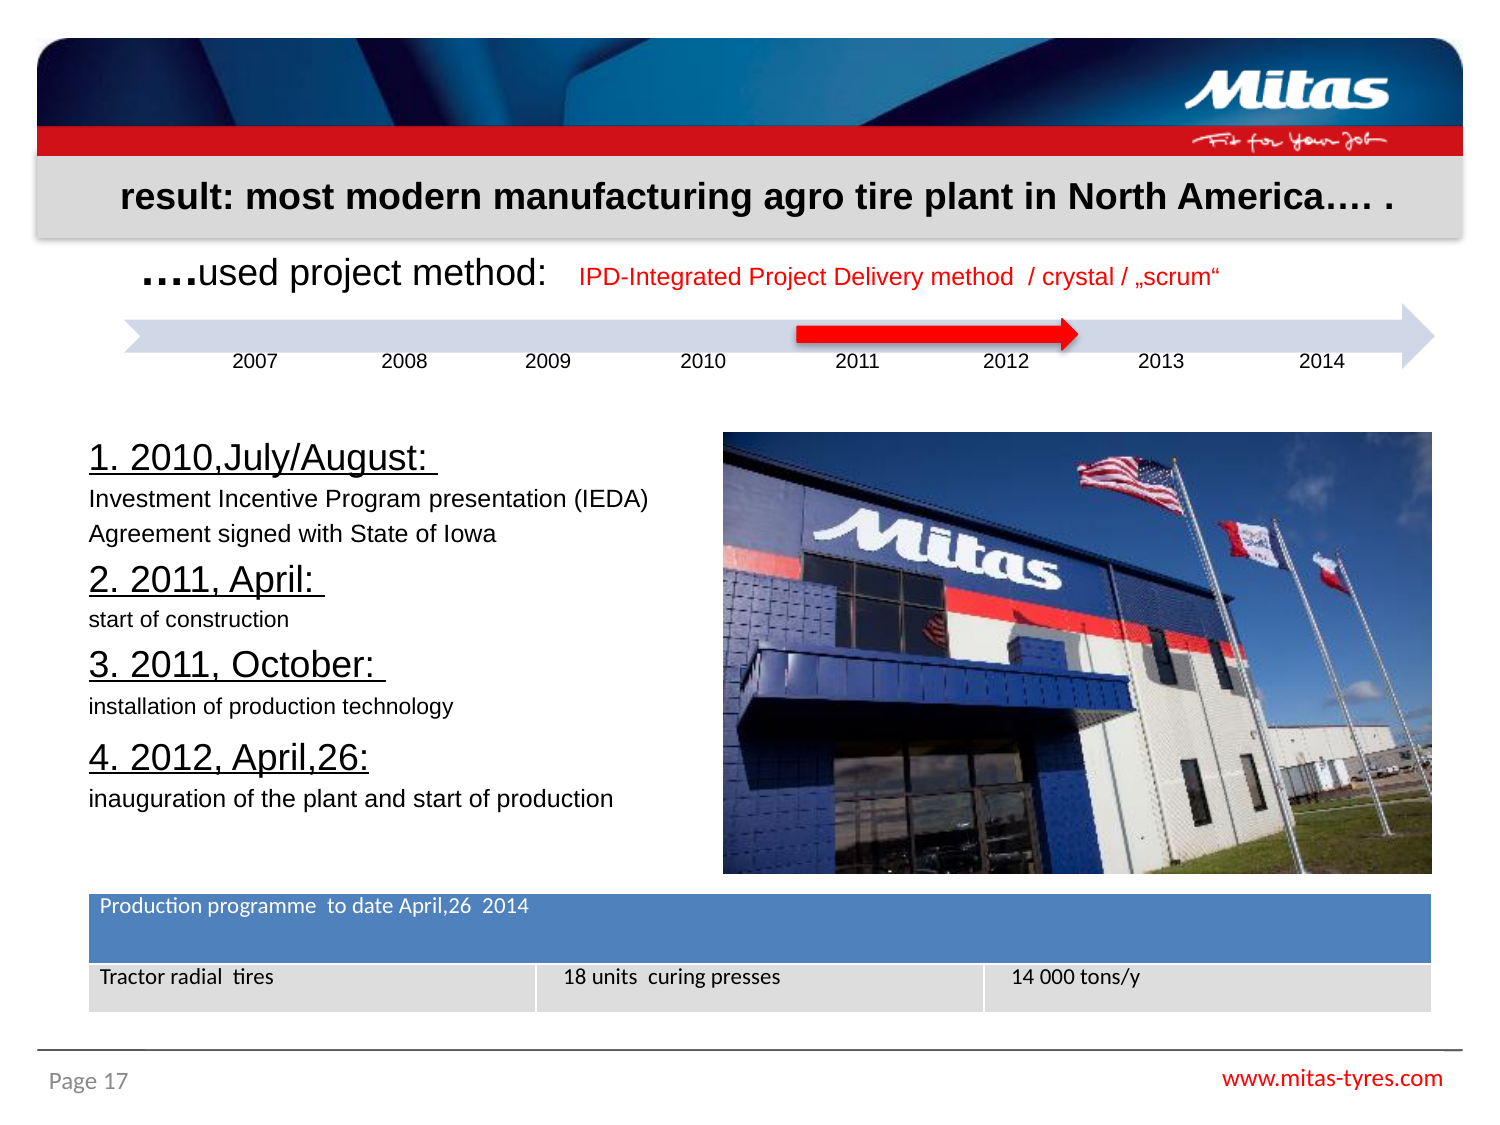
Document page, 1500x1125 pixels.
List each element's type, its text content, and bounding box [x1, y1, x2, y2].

table_cell 18 units curing presses [537, 965, 983, 1012]
text_box [1065, 303, 1436, 370]
picture [638, 51, 651, 57]
list ….used project method: IPD-Integrated Project Delivery method / crystal / „scrum“ 2007 2008 2009 2010 2011 2012 2013 2014 1. 2010,July/August: Investment Incentive Program presentation (IEDA) Agreement signed with State of Iowa 2. 2011, April: start of construction 3. 2011, October: installation of production technology 4. 2012, April,26: inauguration of the plant and start of production [88, 232, 1456, 1059]
table_cell 14 000 tons/y [985, 965, 1431, 1012]
table_cell Tractor radial tires [89, 965, 535, 1012]
text_box [796, 318, 1079, 351]
picture [37, 38, 1463, 156]
title result: most modern manufacturing agro tire plant in North America…. . [105, 155, 1456, 233]
text_box [123, 319, 1061, 353]
table_header Production programme to date April,26 2014 [89, 894, 1431, 963]
picture [722, 432, 1433, 875]
